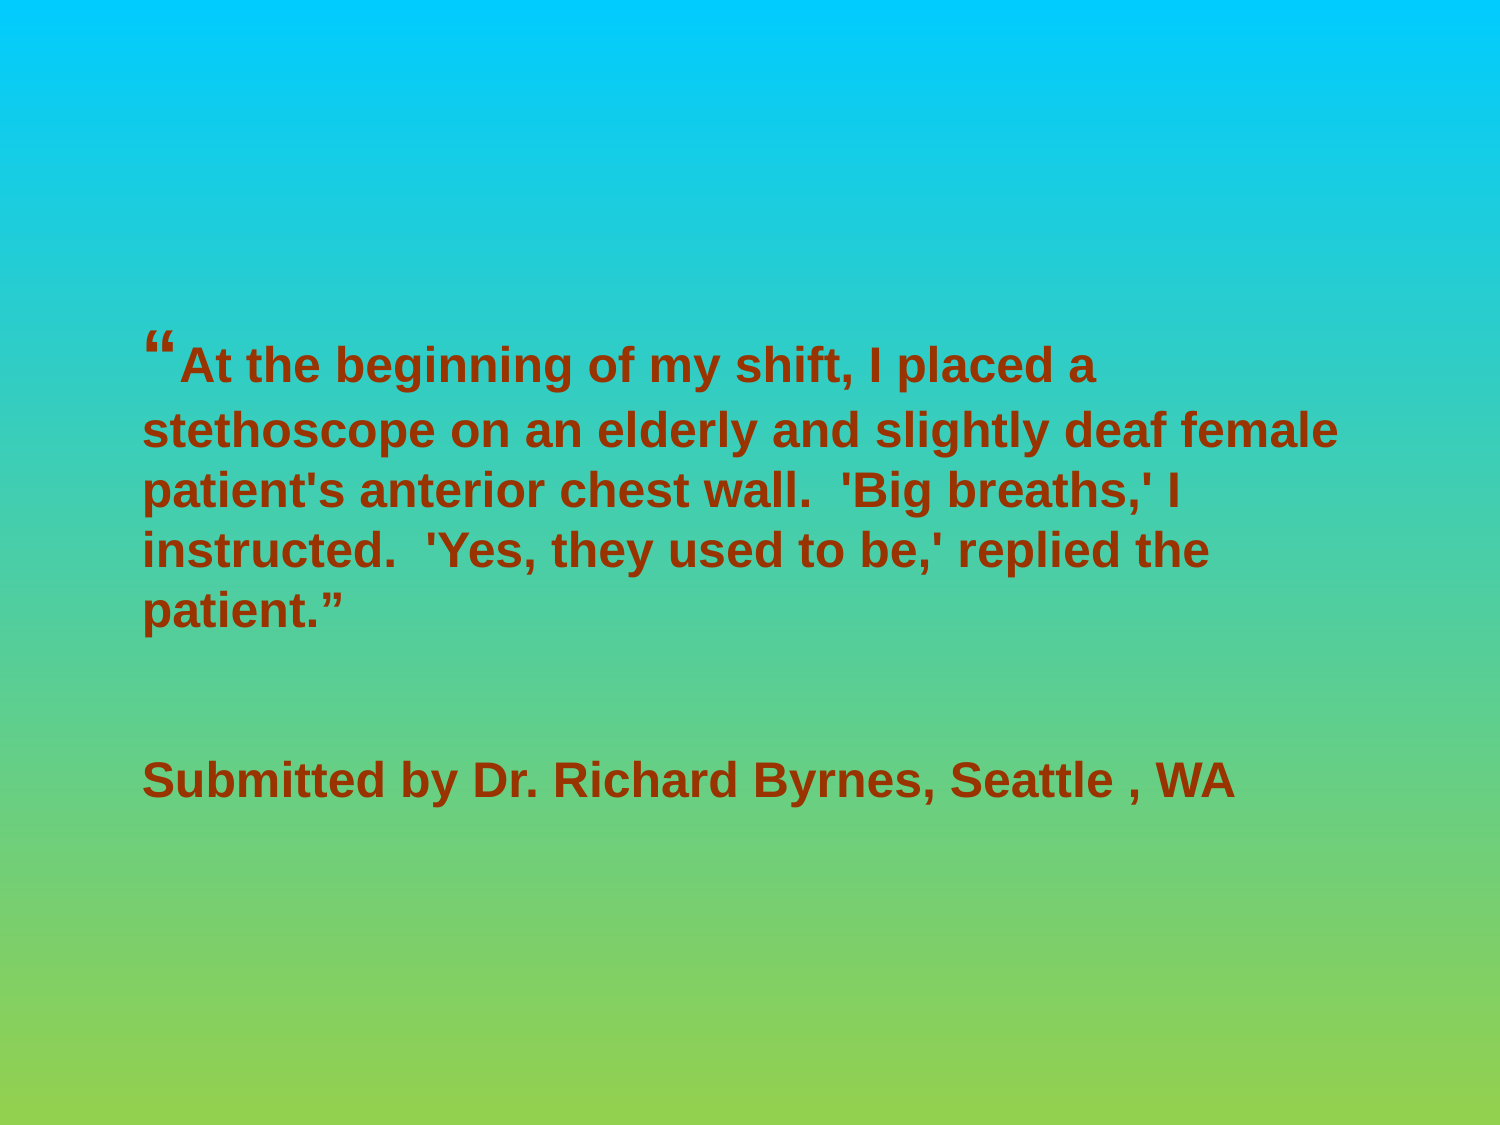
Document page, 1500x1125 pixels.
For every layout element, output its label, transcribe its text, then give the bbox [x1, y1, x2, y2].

text_box “At the beginning of my shift, I placed a stethoscope on an elderly and slightly deaf female patient's anterior chest wall. 'Big breaths,' I instructed. 'Yes, they used to be,' replied the patient.” Submitted by Dr. Richard Byrnes, Seattle , WA [127, 299, 1402, 815]
